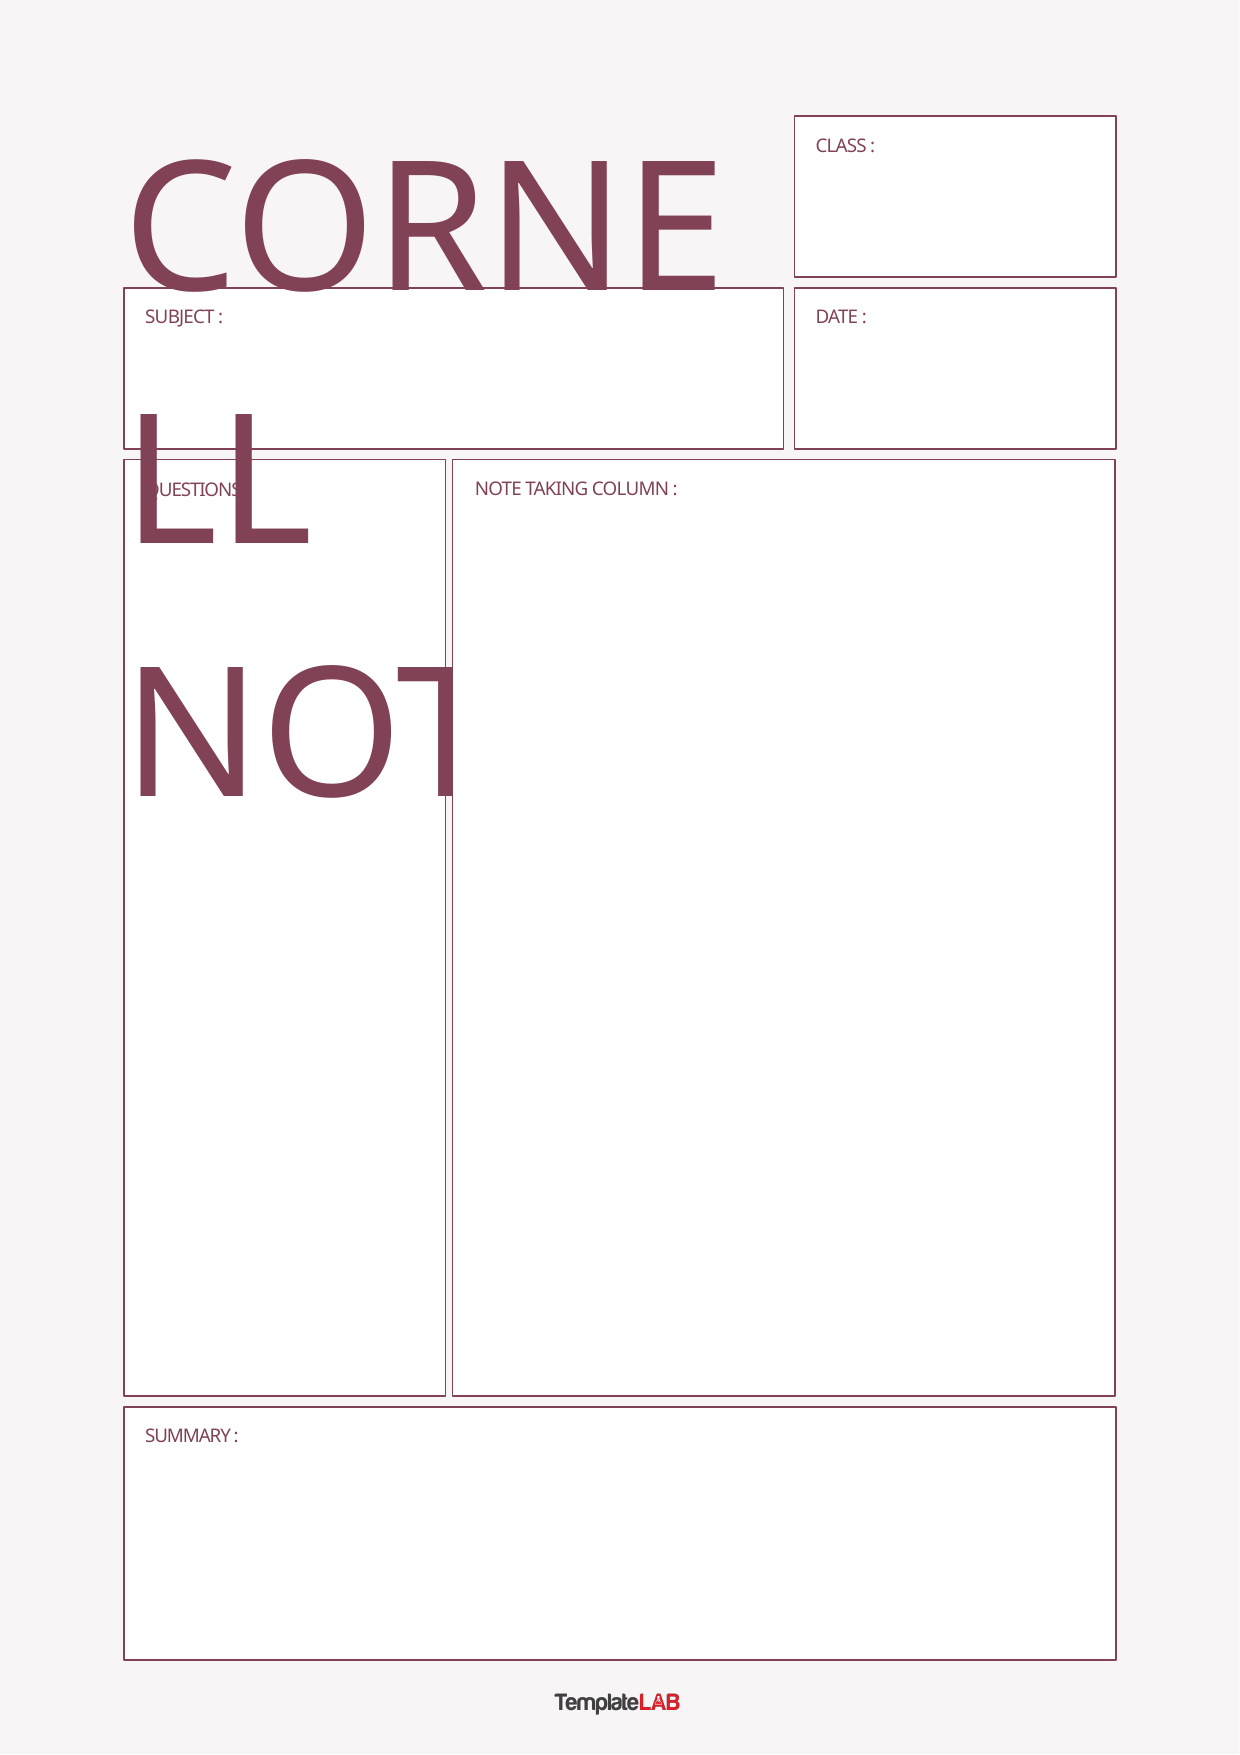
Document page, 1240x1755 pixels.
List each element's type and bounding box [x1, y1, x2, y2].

text_box [123, 73, 1117, 1715]
